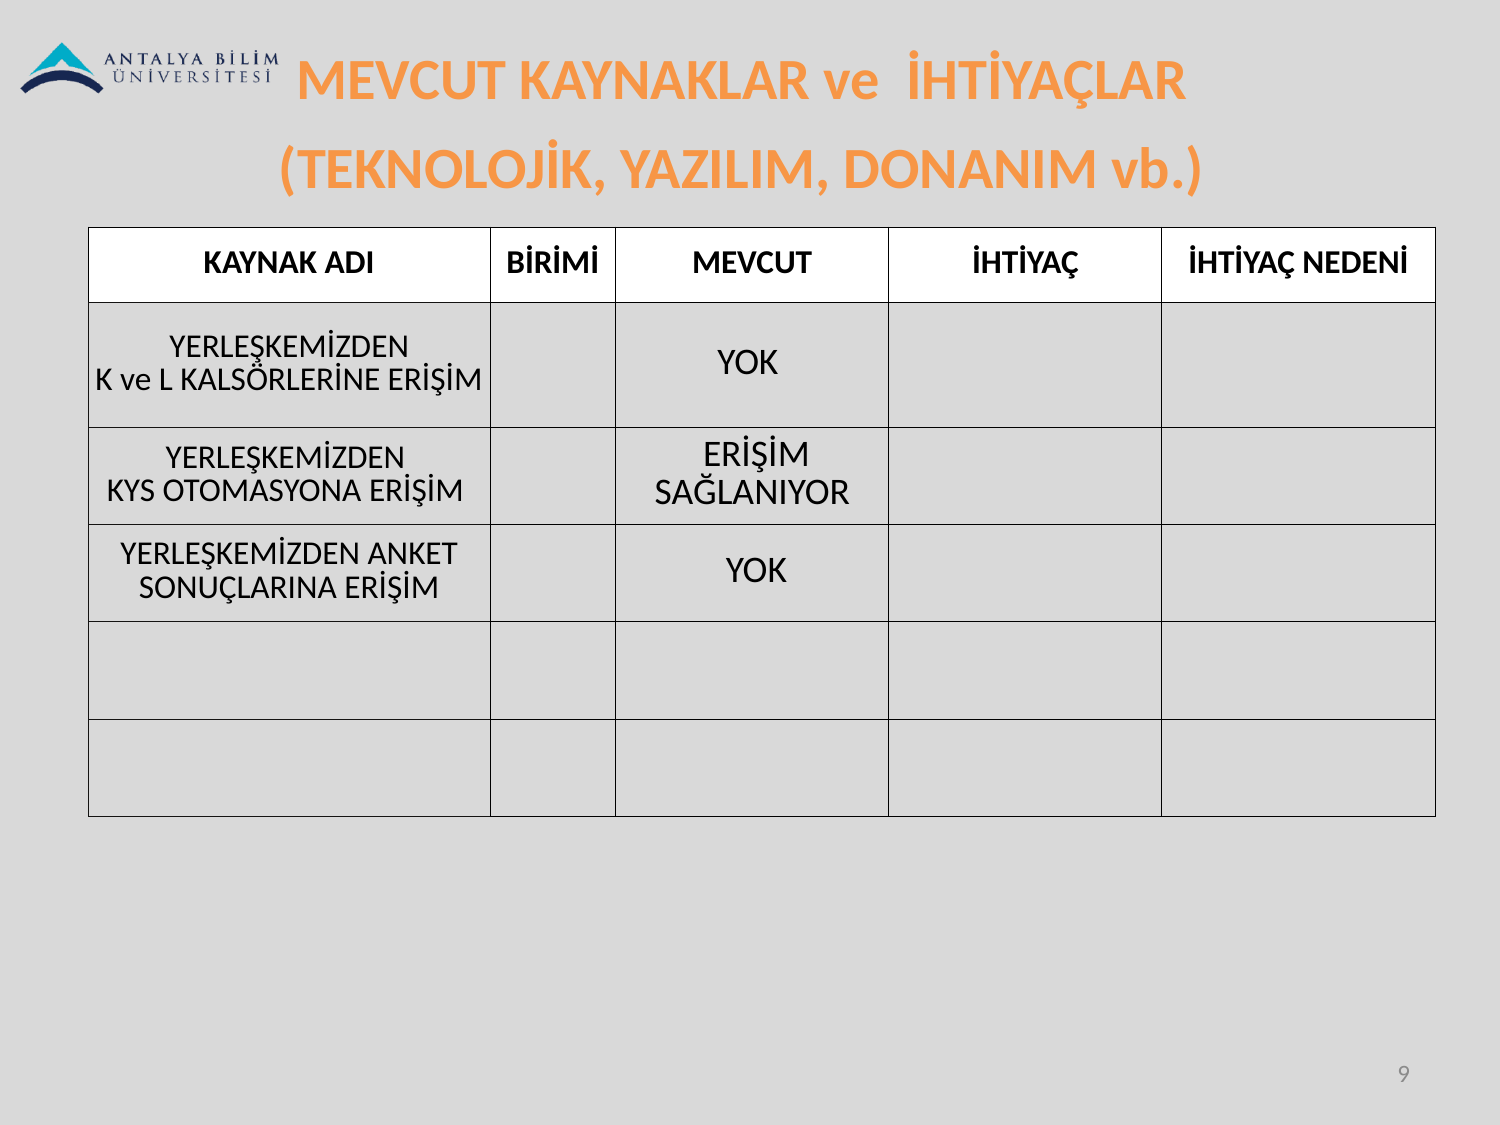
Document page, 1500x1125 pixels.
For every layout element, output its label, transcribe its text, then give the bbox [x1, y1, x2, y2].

table_cell [89, 720, 490, 816]
table_cell [889, 525, 1161, 621]
table_cell YERLEŞKEMİZDEN K ve L KALSÖRLERİNE ERİŞİM [89, 303, 490, 427]
table_cell [616, 720, 888, 816]
table_cell [1162, 428, 1435, 524]
table_cell [491, 428, 615, 524]
table_cell [889, 428, 1161, 524]
picture [20, 40, 279, 96]
table_cell [889, 720, 1161, 816]
table_cell [616, 622, 888, 719]
table_cell [889, 622, 1161, 719]
table_header MEVCUT [616, 228, 888, 302]
text_box MEVCUT KAYNAKLAR ve İHTİYAÇLAR (TEKNOLOJİK, YAZILIM, DONANIM vb.) [257, 56, 1226, 208]
table_cell YERLEŞKEMİZDEN ANKET SONUÇLARINA ERİŞİM [89, 525, 490, 621]
table_header KAYNAK ADI [89, 228, 490, 302]
table_header İHTİYAÇ [889, 228, 1161, 302]
table_header İHTİYAÇ NEDENİ [1162, 228, 1435, 302]
table_cell [1162, 720, 1435, 816]
slide_number 9 [1074, 1042, 1425, 1103]
table_cell YOK [616, 303, 888, 427]
table_cell [491, 525, 615, 621]
table_cell [491, 622, 615, 719]
table_cell [491, 303, 615, 427]
table_cell [491, 720, 615, 816]
table_cell YERLEŞKEMİZDEN KYS OTOMASYONA ERİŞİM [89, 428, 490, 524]
table_cell [89, 622, 490, 719]
table_cell [889, 303, 1161, 427]
table_cell YOK [616, 525, 888, 621]
table_cell [1162, 622, 1435, 719]
table_cell ERİŞİM SAĞLANIYOR [616, 428, 888, 524]
table_cell [1162, 303, 1435, 427]
table_header BİRİMİ [491, 228, 615, 302]
table_cell [1162, 525, 1435, 621]
